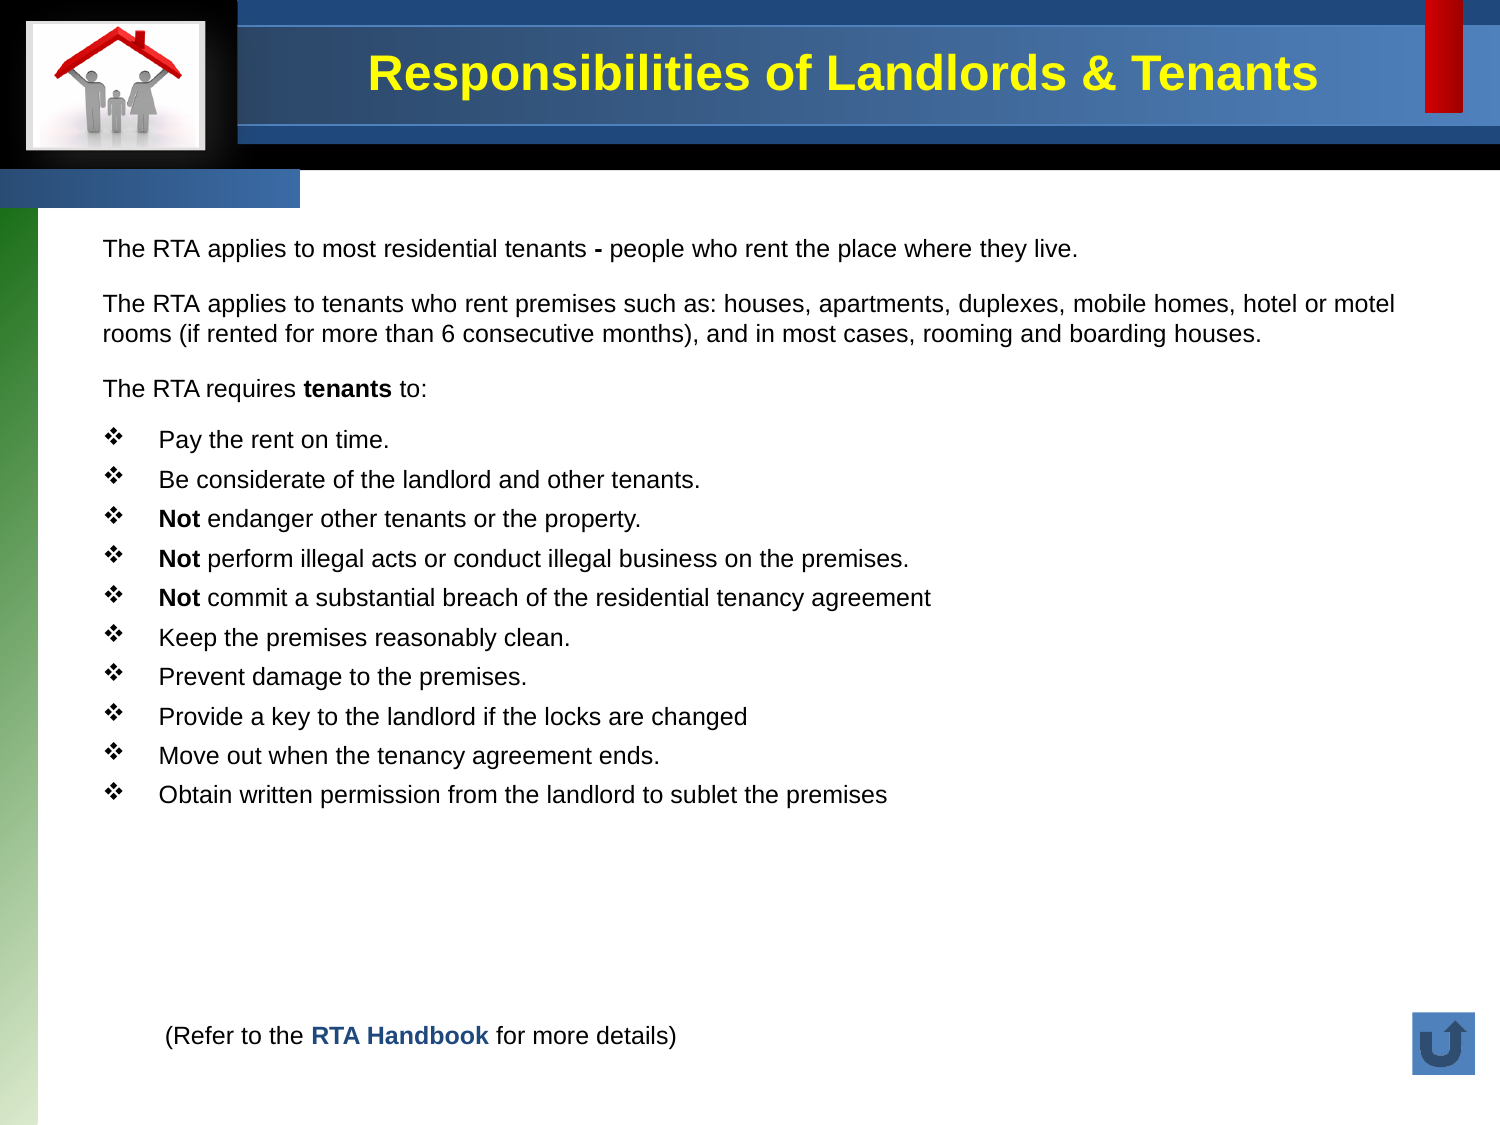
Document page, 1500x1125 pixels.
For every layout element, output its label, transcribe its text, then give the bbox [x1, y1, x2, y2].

picture [12, 17, 217, 154]
text_box (Refer to the RTA Handbook for more details) [149, 1011, 750, 1057]
title Responsibilities of Landlords & Tenants [299, 37, 1388, 104]
list The RTA applies to most residential tenants - people who rent the place where they live. The RTA applies to tenants who rent premises such as: houses, apartments, duplexes, mobile homes, hotel or motel rooms (if rented for more than 6 consecutive months), and in most cases, rooming and boarding houses. The RTA requires tenants to: Pay the rent on time. Be considerate of the landlord and other tenants. Not endanger other tenants or the property. Not perform illegal acts or conduct illegal business on the premises. Not commit a substantial breach of the residential tenancy agreement Keep the premises reasonably clean. Prevent damage to the premises. Provide a key to the landlord if the locks are changed Move out when the tenancy agreement ends. Obtain written permission from the landlord to sublet the premises [87, 224, 1413, 938]
text_box [1412, 1012, 1475, 1075]
